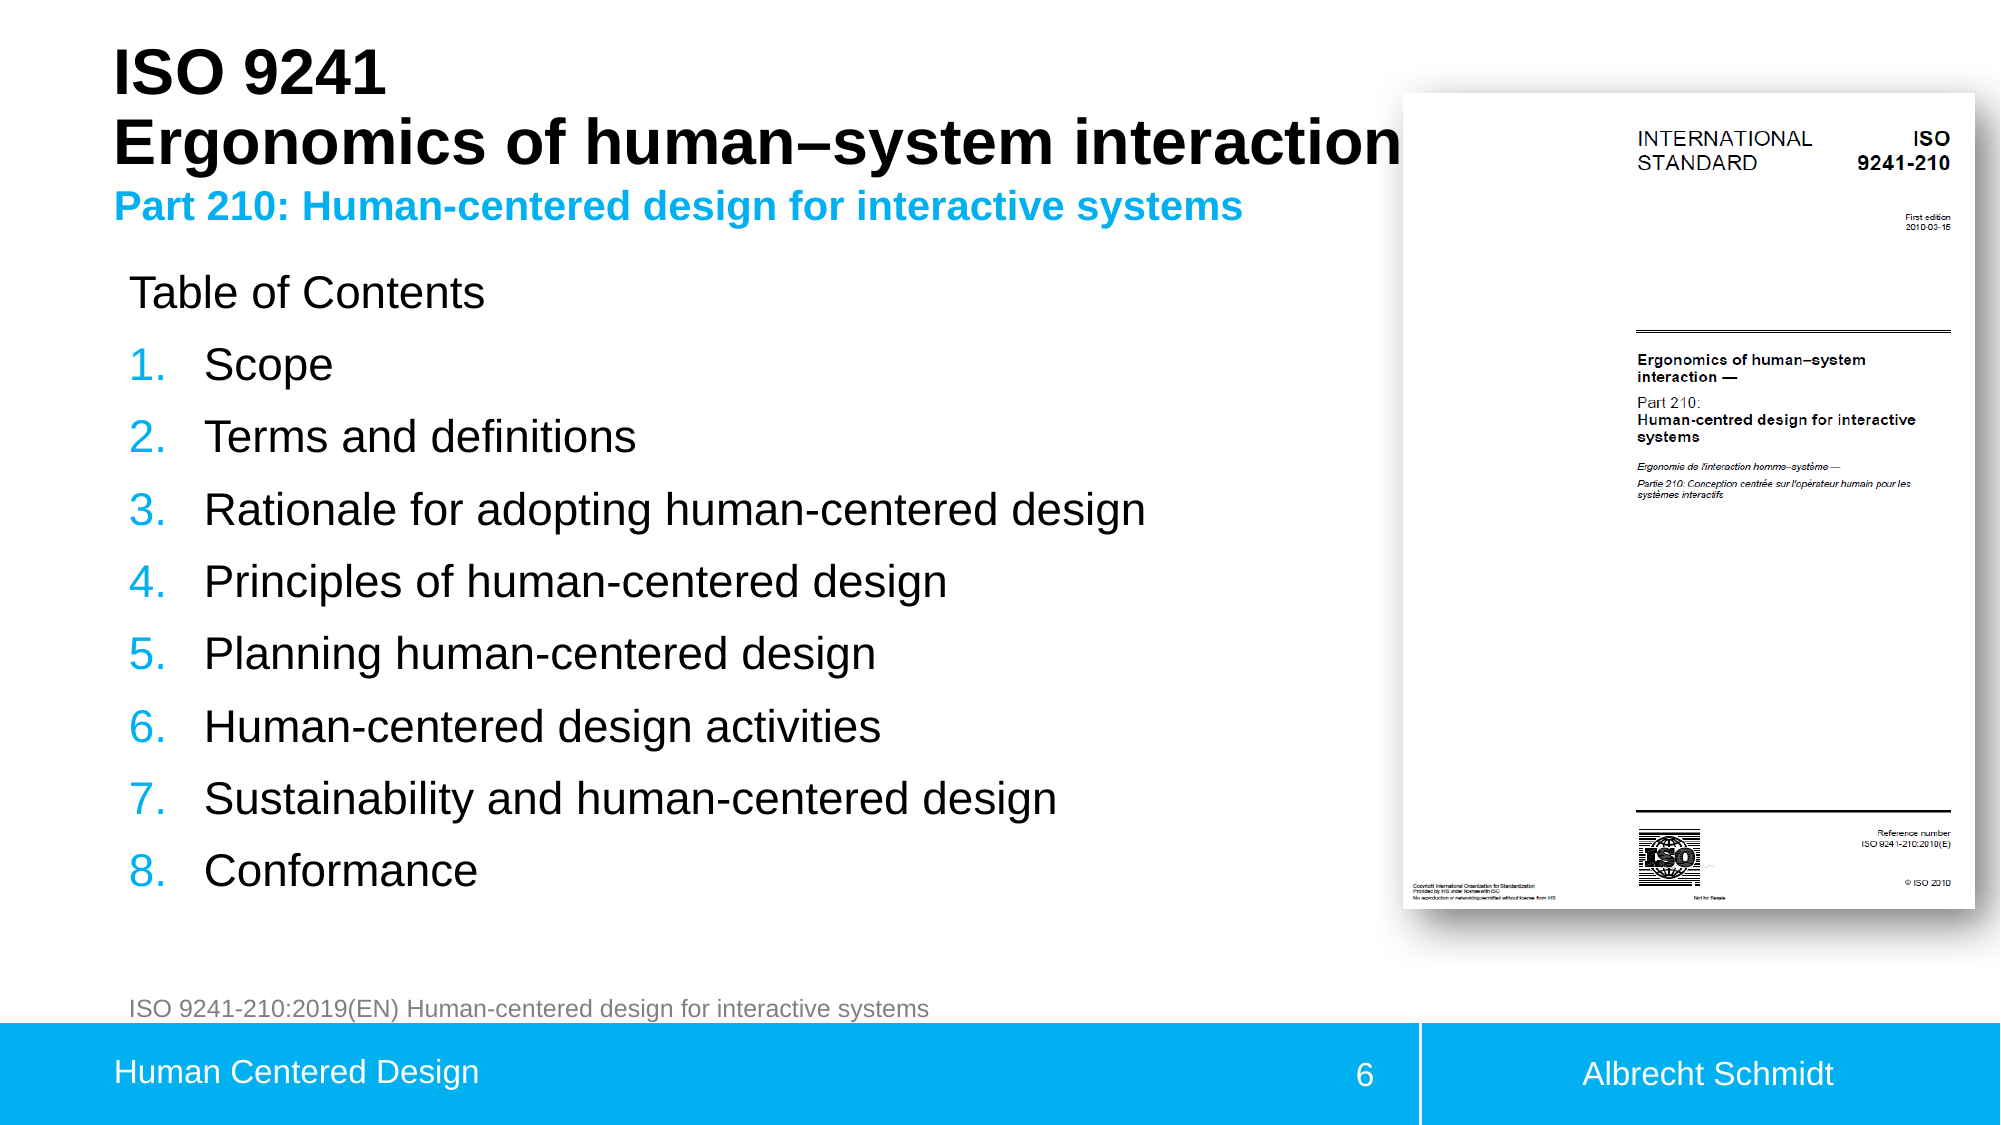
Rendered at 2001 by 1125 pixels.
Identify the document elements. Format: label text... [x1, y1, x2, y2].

slide_number 6 [1260, 1043, 1390, 1104]
footer Albrecht Schmidt [1442, 1042, 1975, 1102]
list Human Centered Design [114, 1042, 1035, 1103]
list Table of Contents Scope Terms and definitions Rationale for adopting human-centered design Principles of human-centered design Planning human-centered design Human-centered design activities Sustainability and human-centered design Conformance [114, 262, 1420, 1006]
list Part 210: Human-centered design for interactive systems [114, 178, 1386, 262]
title ISO 9241 Ergonomics of human–system interaction [114, 19, 1420, 178]
picture [1403, 93, 1975, 909]
text_box ISO 9241-210:2019(en) Human-centered design for interactive systems [114, 985, 953, 1031]
